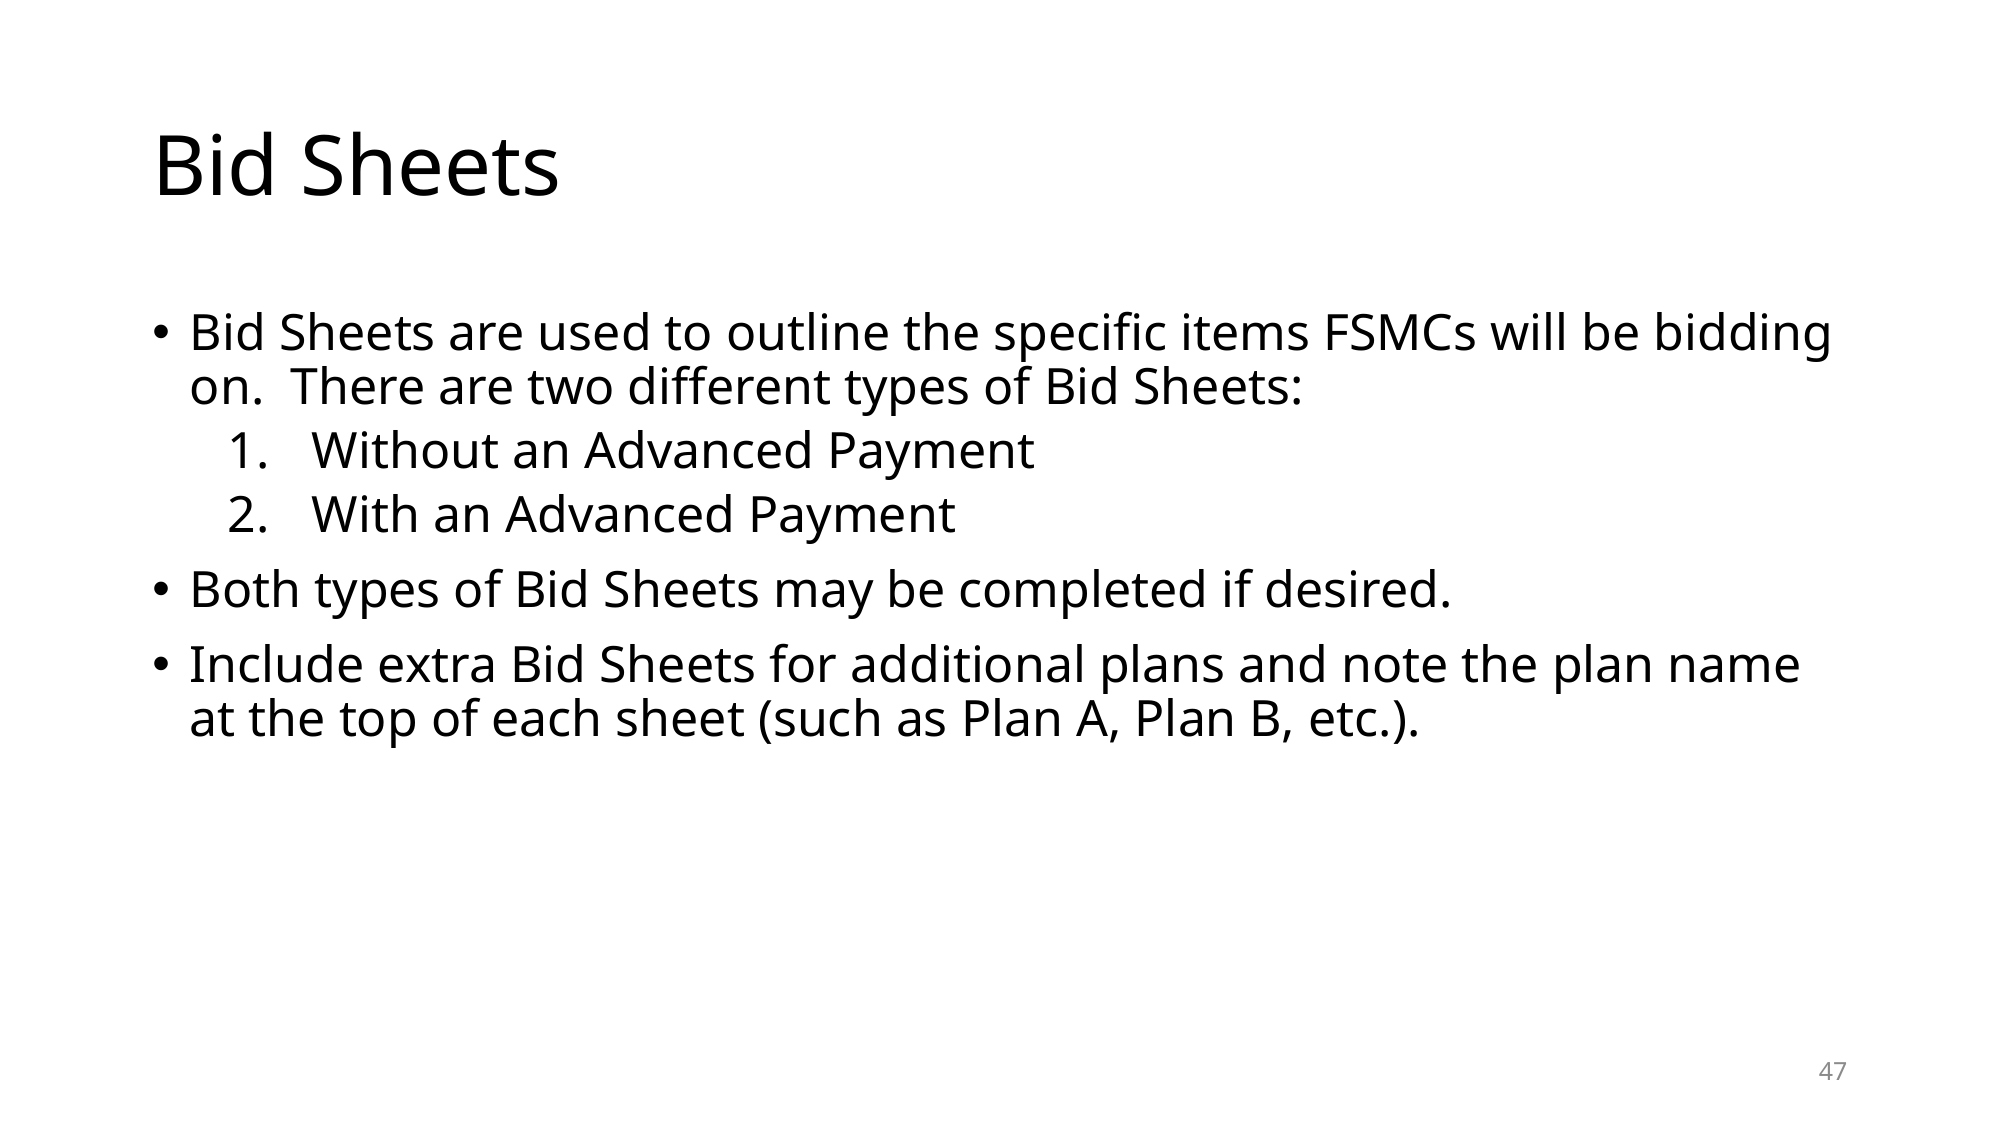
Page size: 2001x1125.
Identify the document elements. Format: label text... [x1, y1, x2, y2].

list Bid Sheets are used to outline the specific items FSMCs will be bidding on. There are two different types of Bid Sheets: Without an Advanced Payment With an Advanced Payment Both types of Bid Sheets may be completed if desired. Include extra Bid Sheets for additional plans and note the plan name at the top of each sheet (such as Plan A, Plan B, etc.). [137, 299, 1863, 1014]
slide_number 47 [1412, 1042, 1863, 1103]
title Bid Sheets [137, 59, 1863, 278]
